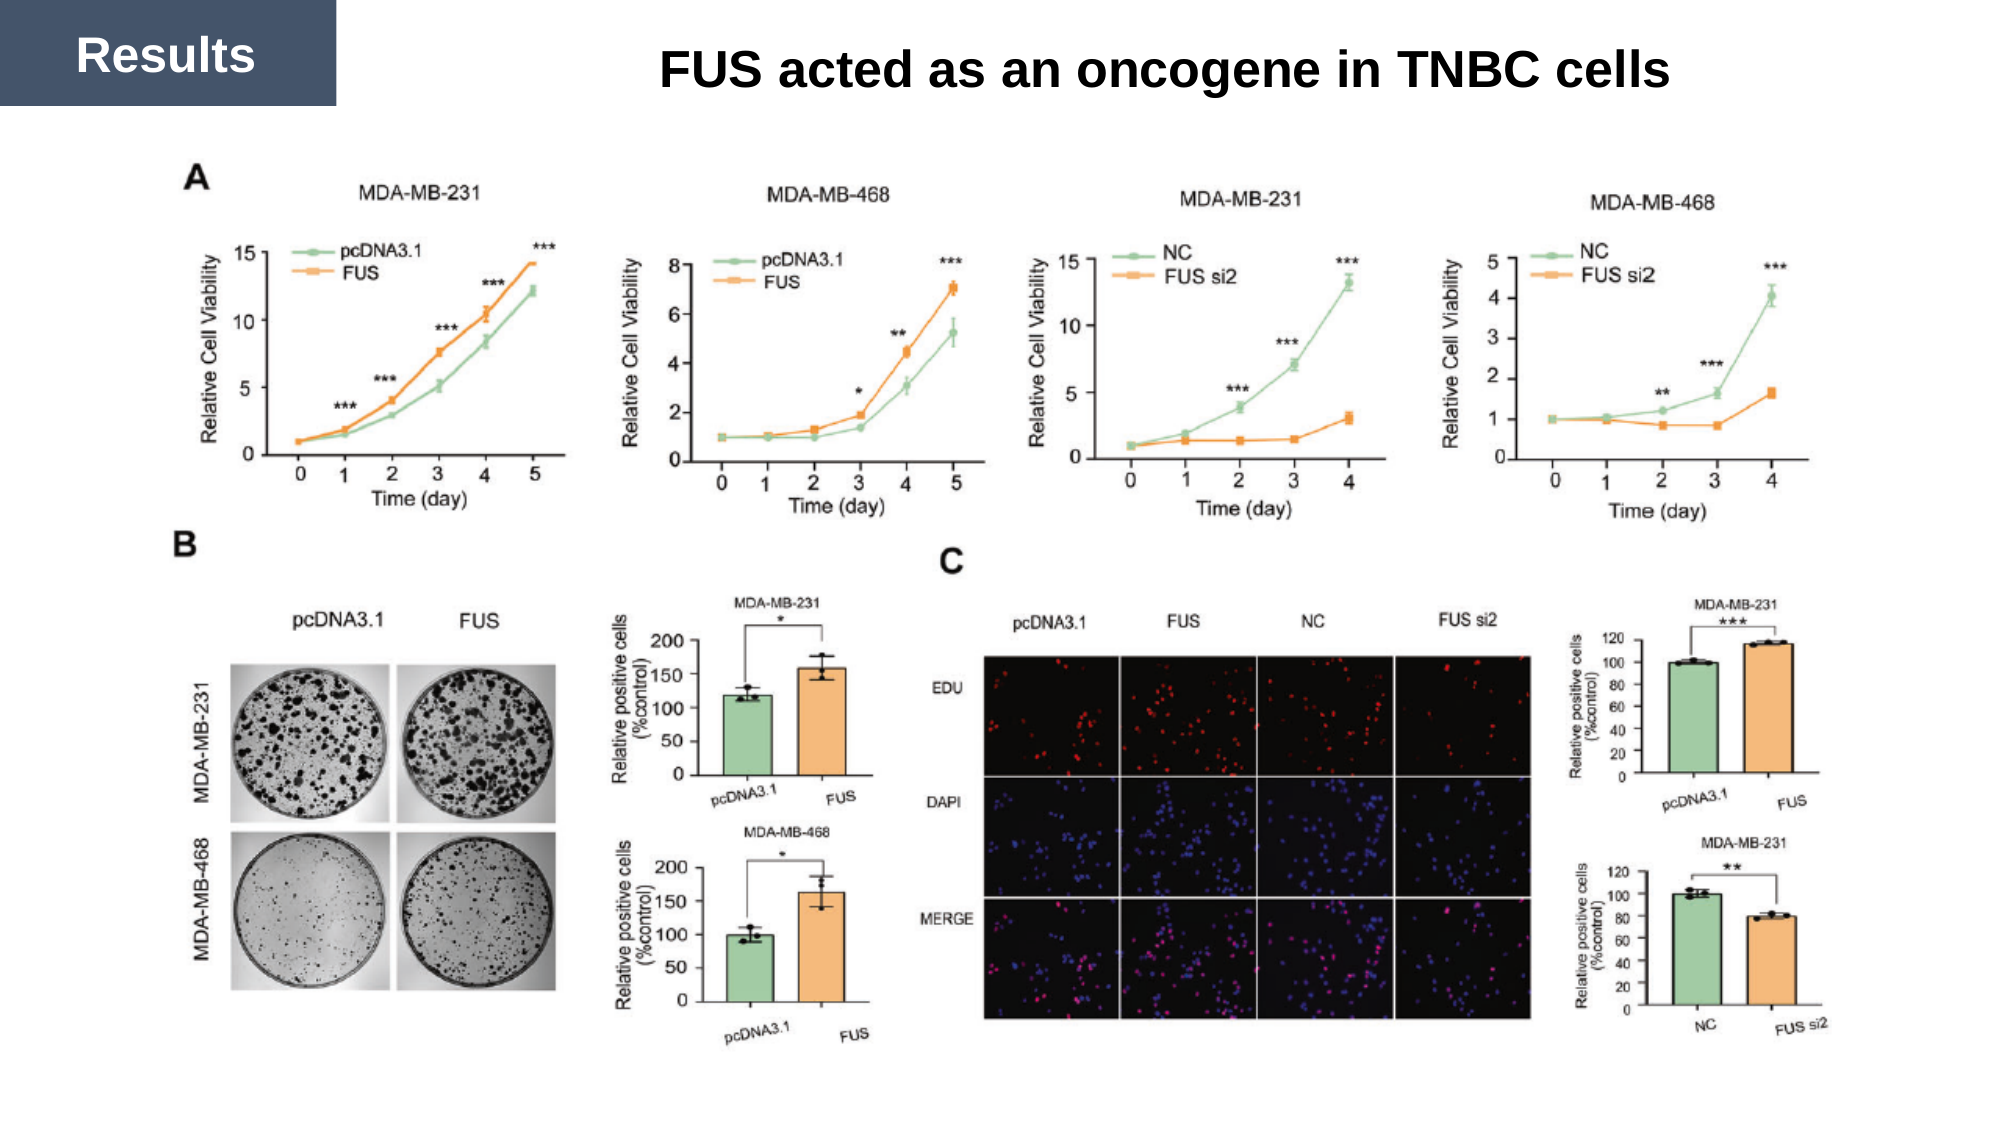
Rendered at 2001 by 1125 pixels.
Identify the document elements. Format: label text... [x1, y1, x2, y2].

text_box FUS acted as an oncogene in TNBC cells [281, 27, 2000, 105]
text_box [0, 0, 337, 107]
text_box Results [60, 15, 359, 90]
picture [129, 154, 1871, 1061]
